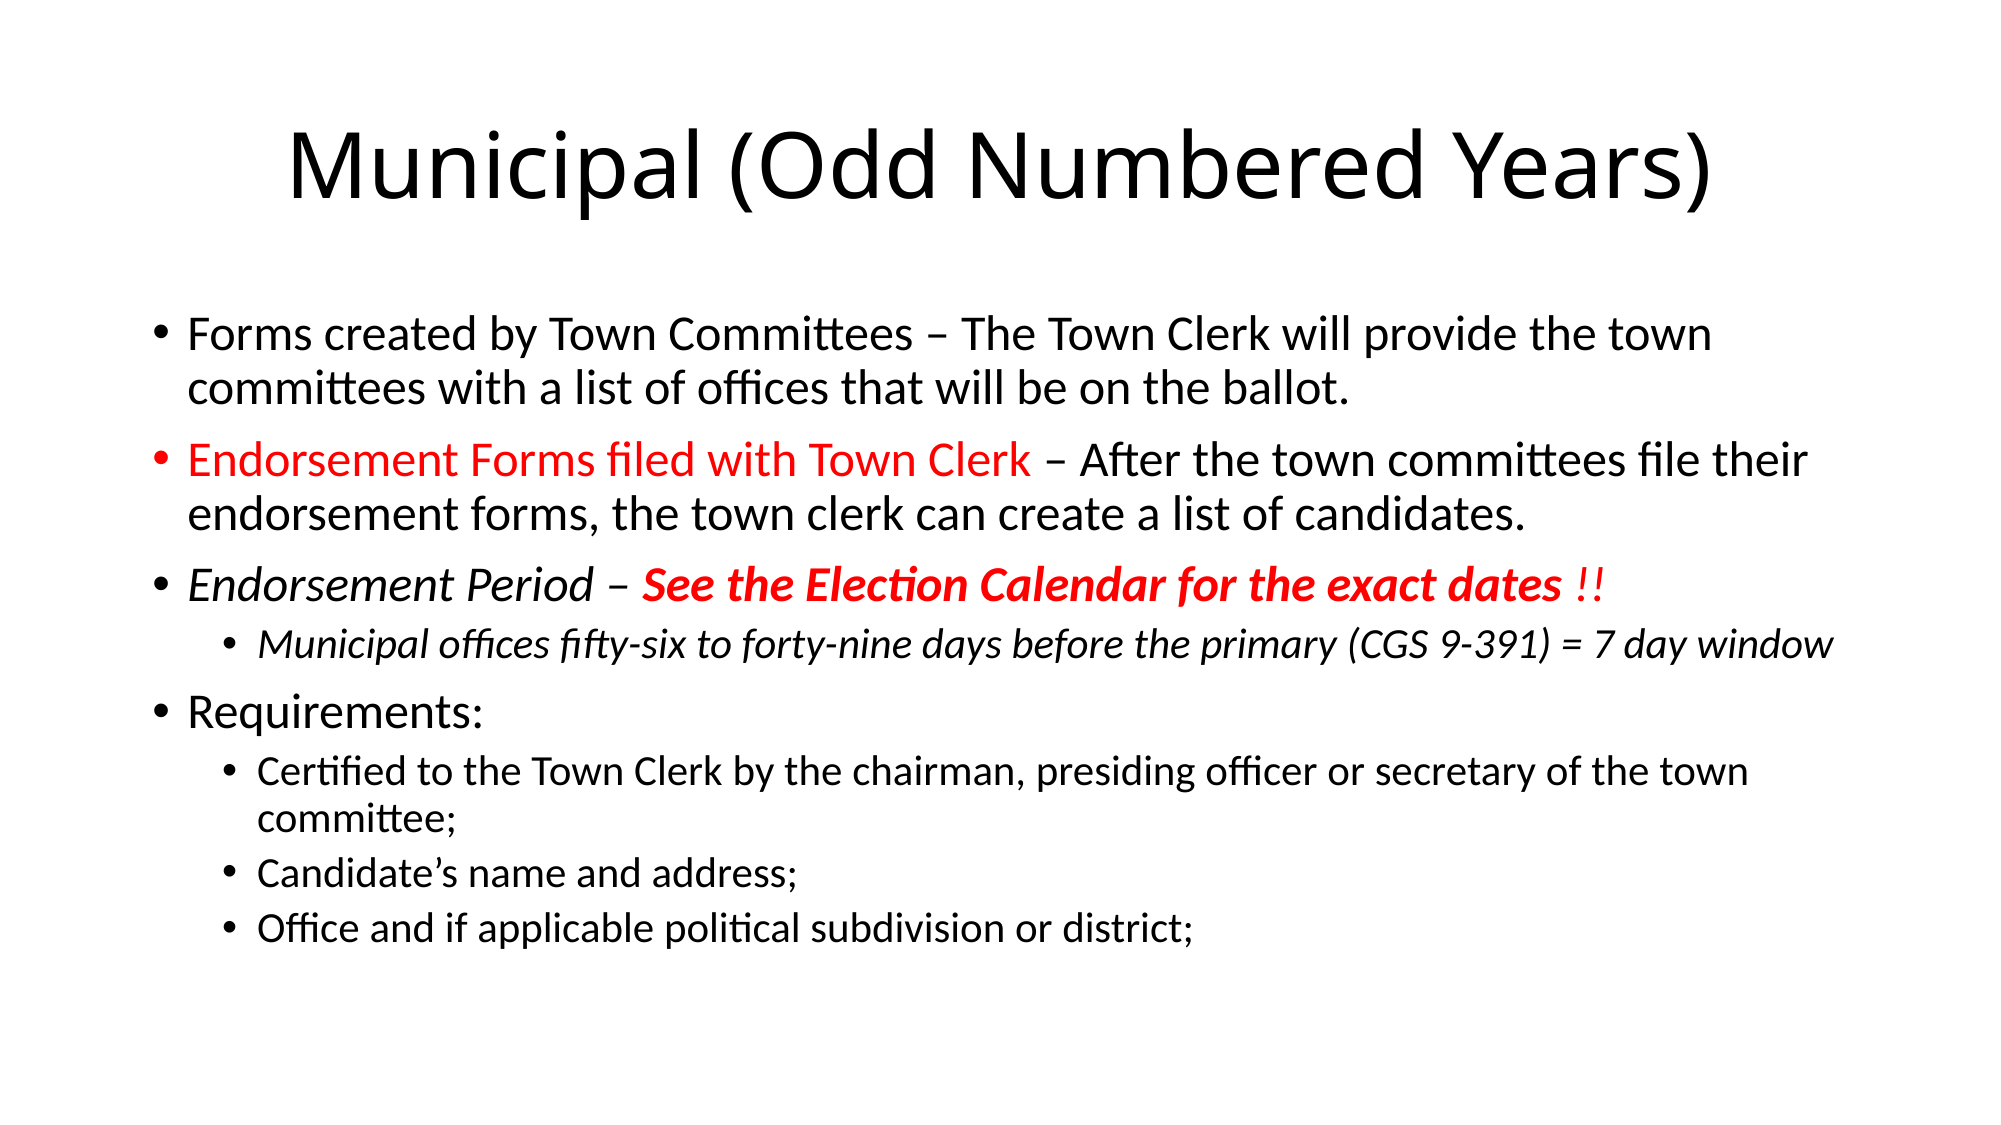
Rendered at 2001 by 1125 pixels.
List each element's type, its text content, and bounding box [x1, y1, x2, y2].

title Municipal (Odd Numbered Years) [137, 59, 1863, 278]
list Forms created by Town Committees – The Town Clerk will provide the town committees with a list of offices that will be on the ballot. Endorsement Forms filed with Town Clerk – After the town committees file their endorsement forms, the town clerk can create a list of candidates. Endorsement Period – See the Election Calendar for the exact dates !! Municipal offices fifty-six to forty-nine days before the primary (CGS 9-391) = 7 day window Requirements: Certified to the Town Clerk by the chairman, presiding officer or secretary of the town committee; Candidate’s name and address; Office and if applicable political subdivision or district; [137, 299, 1863, 1014]
